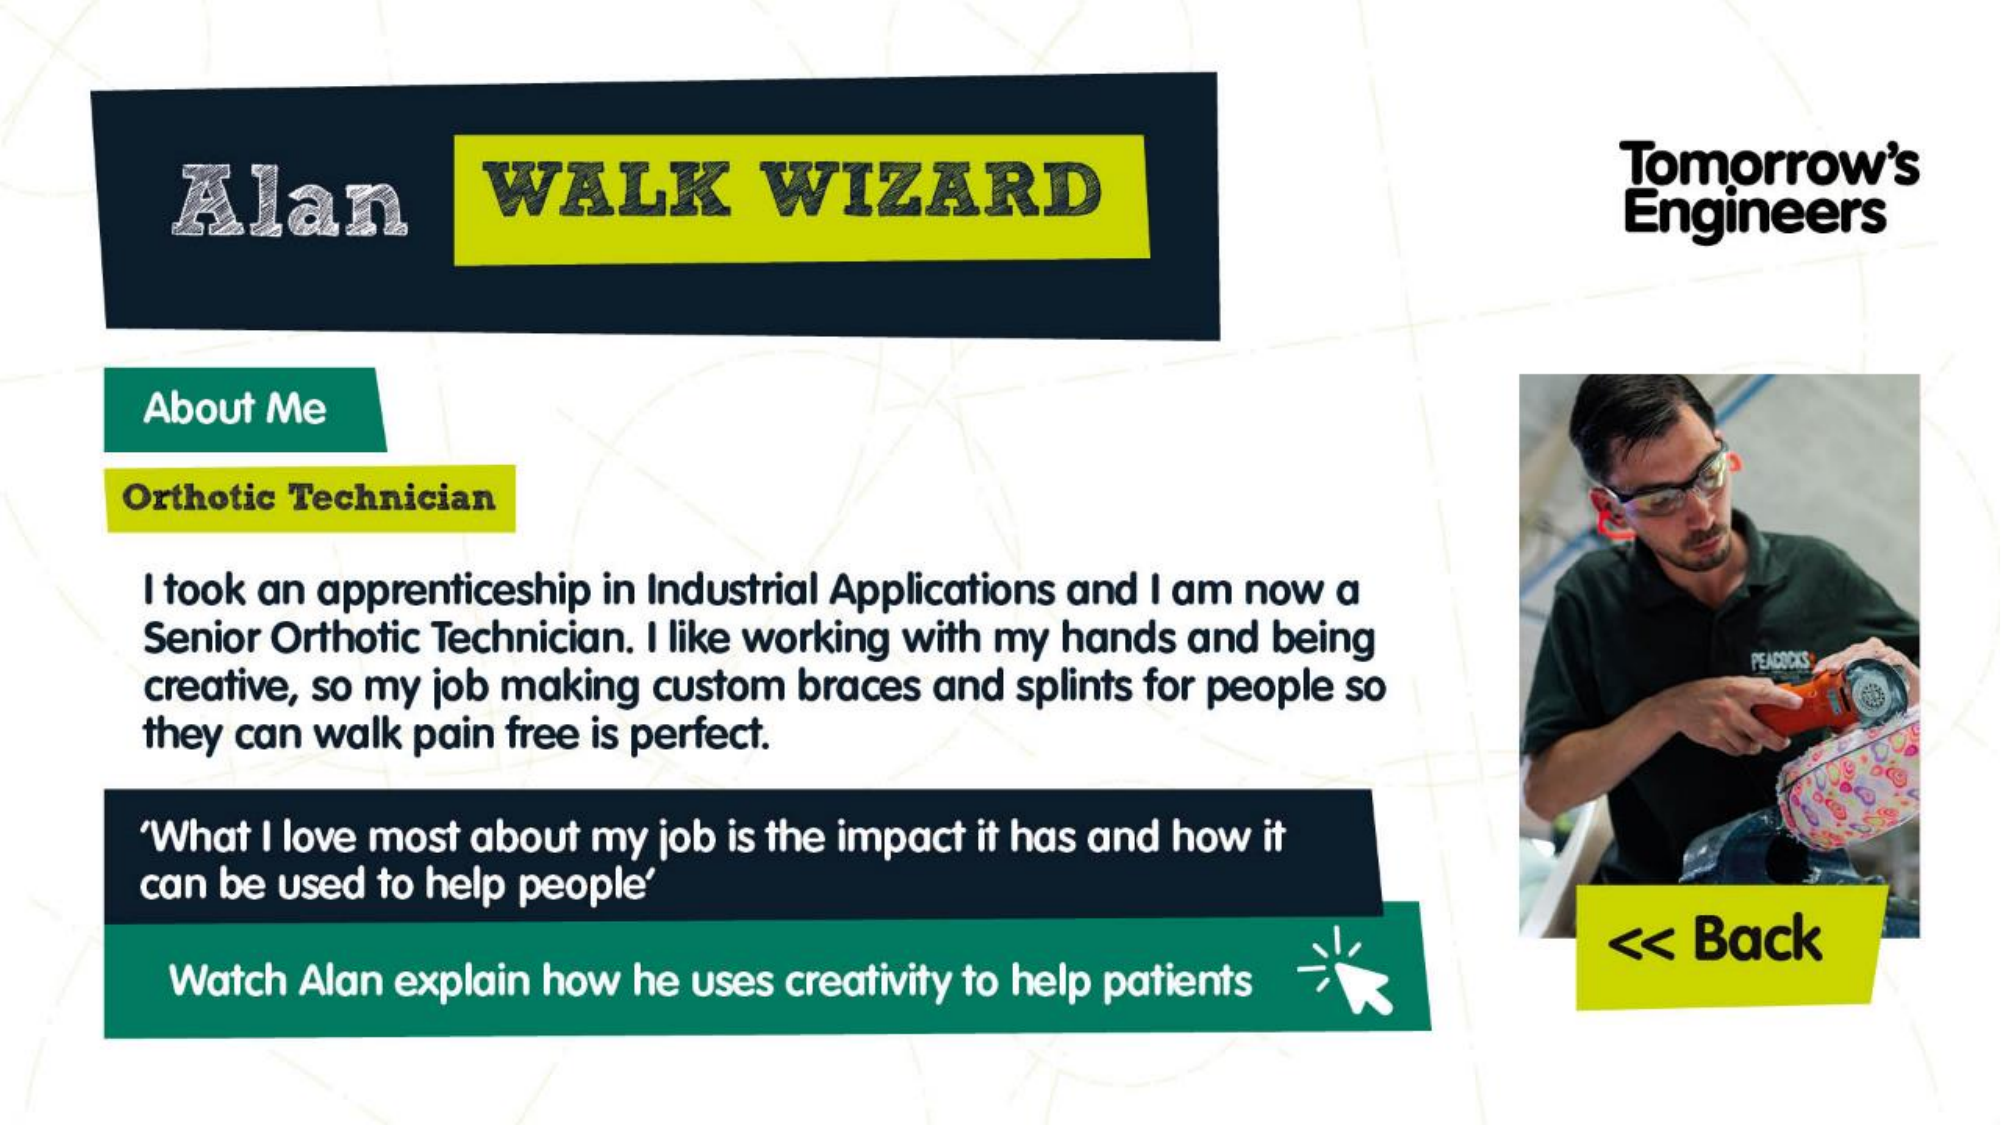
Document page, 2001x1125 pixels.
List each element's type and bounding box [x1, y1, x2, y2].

picture [0, 0, 2001, 1125]
text_box [111, 924, 1447, 1037]
text_box [1574, 885, 1889, 1009]
